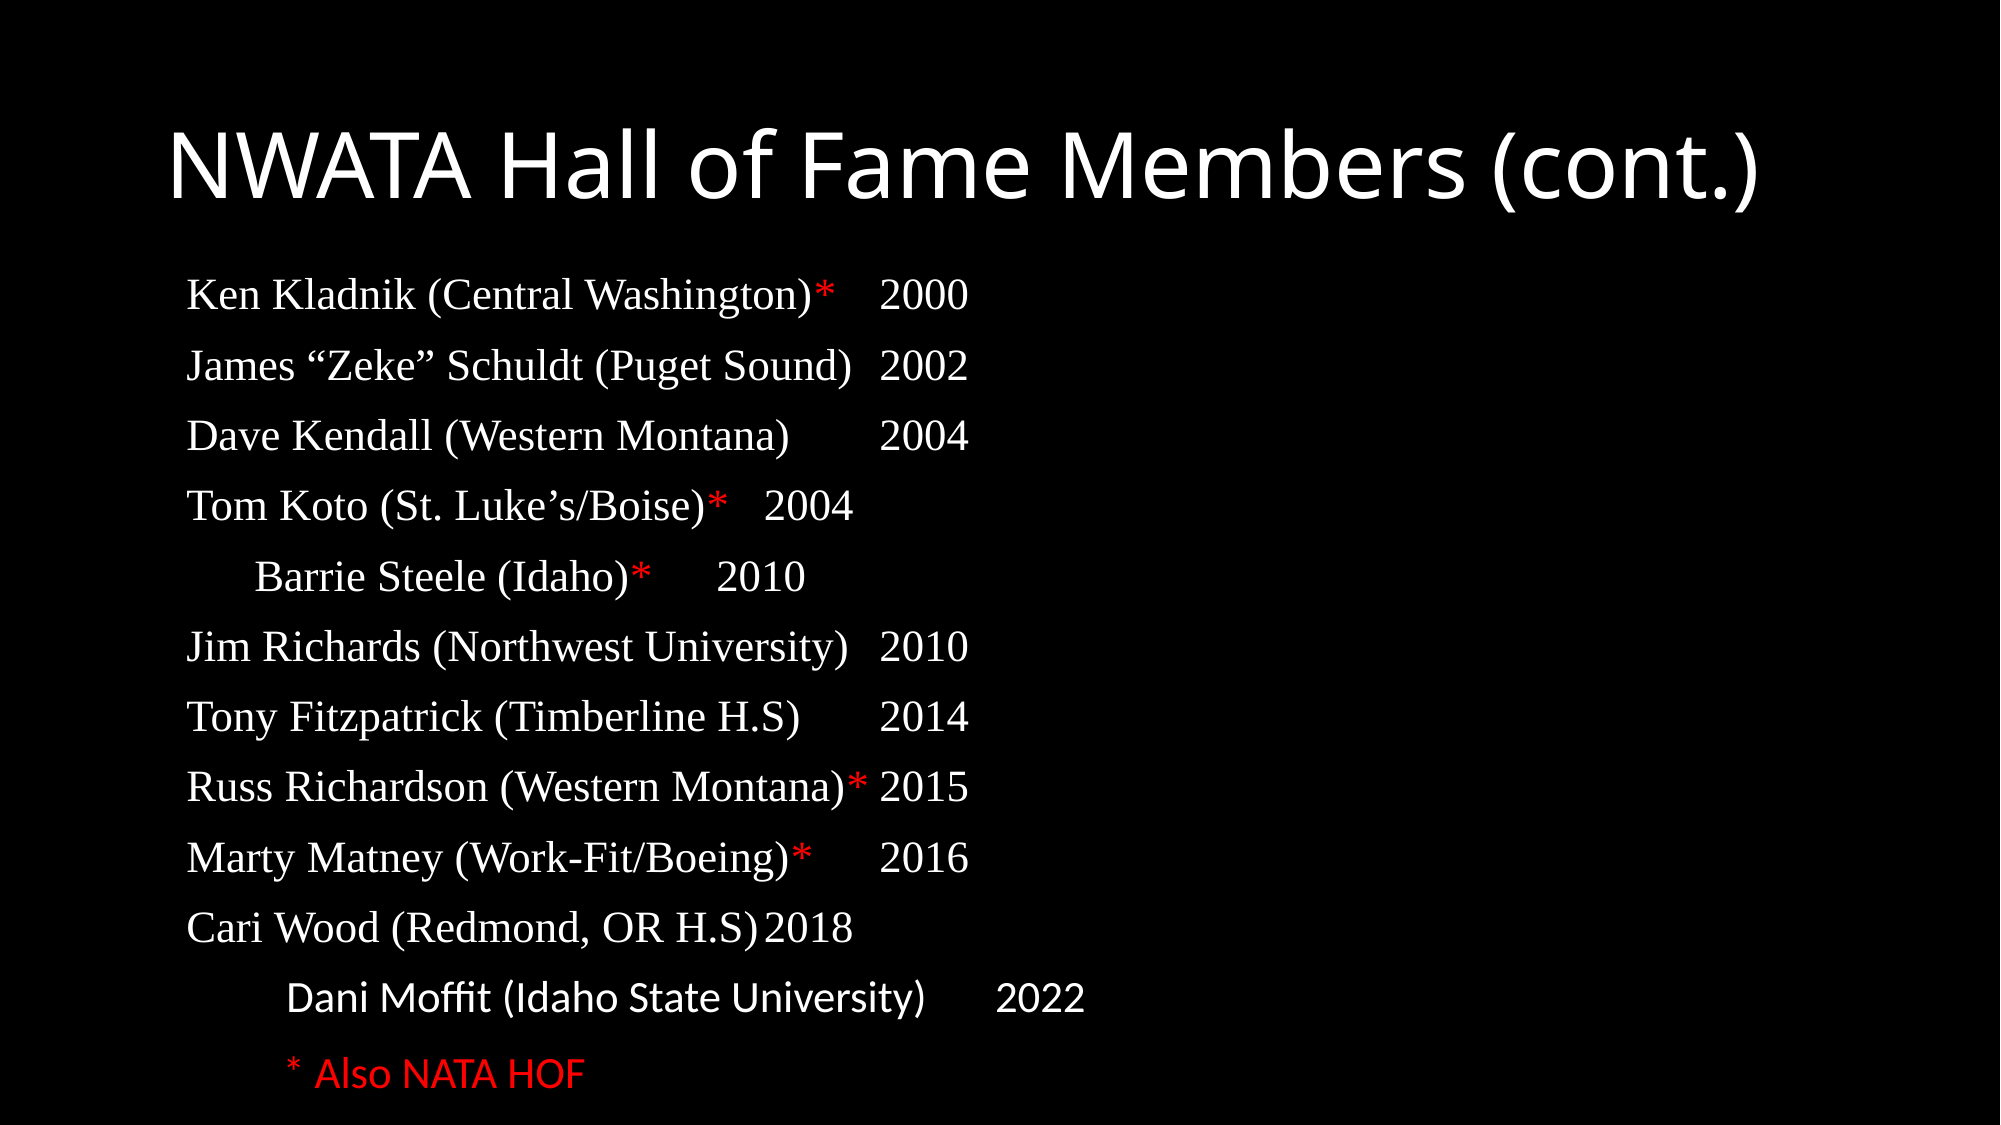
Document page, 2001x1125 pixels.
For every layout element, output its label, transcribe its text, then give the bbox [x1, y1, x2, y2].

list Ken Kladnik (Central Washington)* 2000 James “Zeke” Schuldt (Puget Sound) 2002 Dave Kendall (Western Montana) 2004 Tom Koto (St. Luke’s/Boise)* 2004 Barrie Steele (Idaho)* 2010 Jim Richards (Northwest University) 2010 Tony Fitzpatrick (Timberline H.S) 2014 Russ Richardson (Western Montana)* 2015 Marty Matney (Work-Fit/Boeing)* 2016 Cari Wood (Redmond, OR H.S) 2018 Dani Moffit (Idaho State University) 2022 * Also NATA HOF [137, 253, 1863, 1114]
title NWATA Hall of Fame Members (cont.) [64, 59, 1863, 278]
